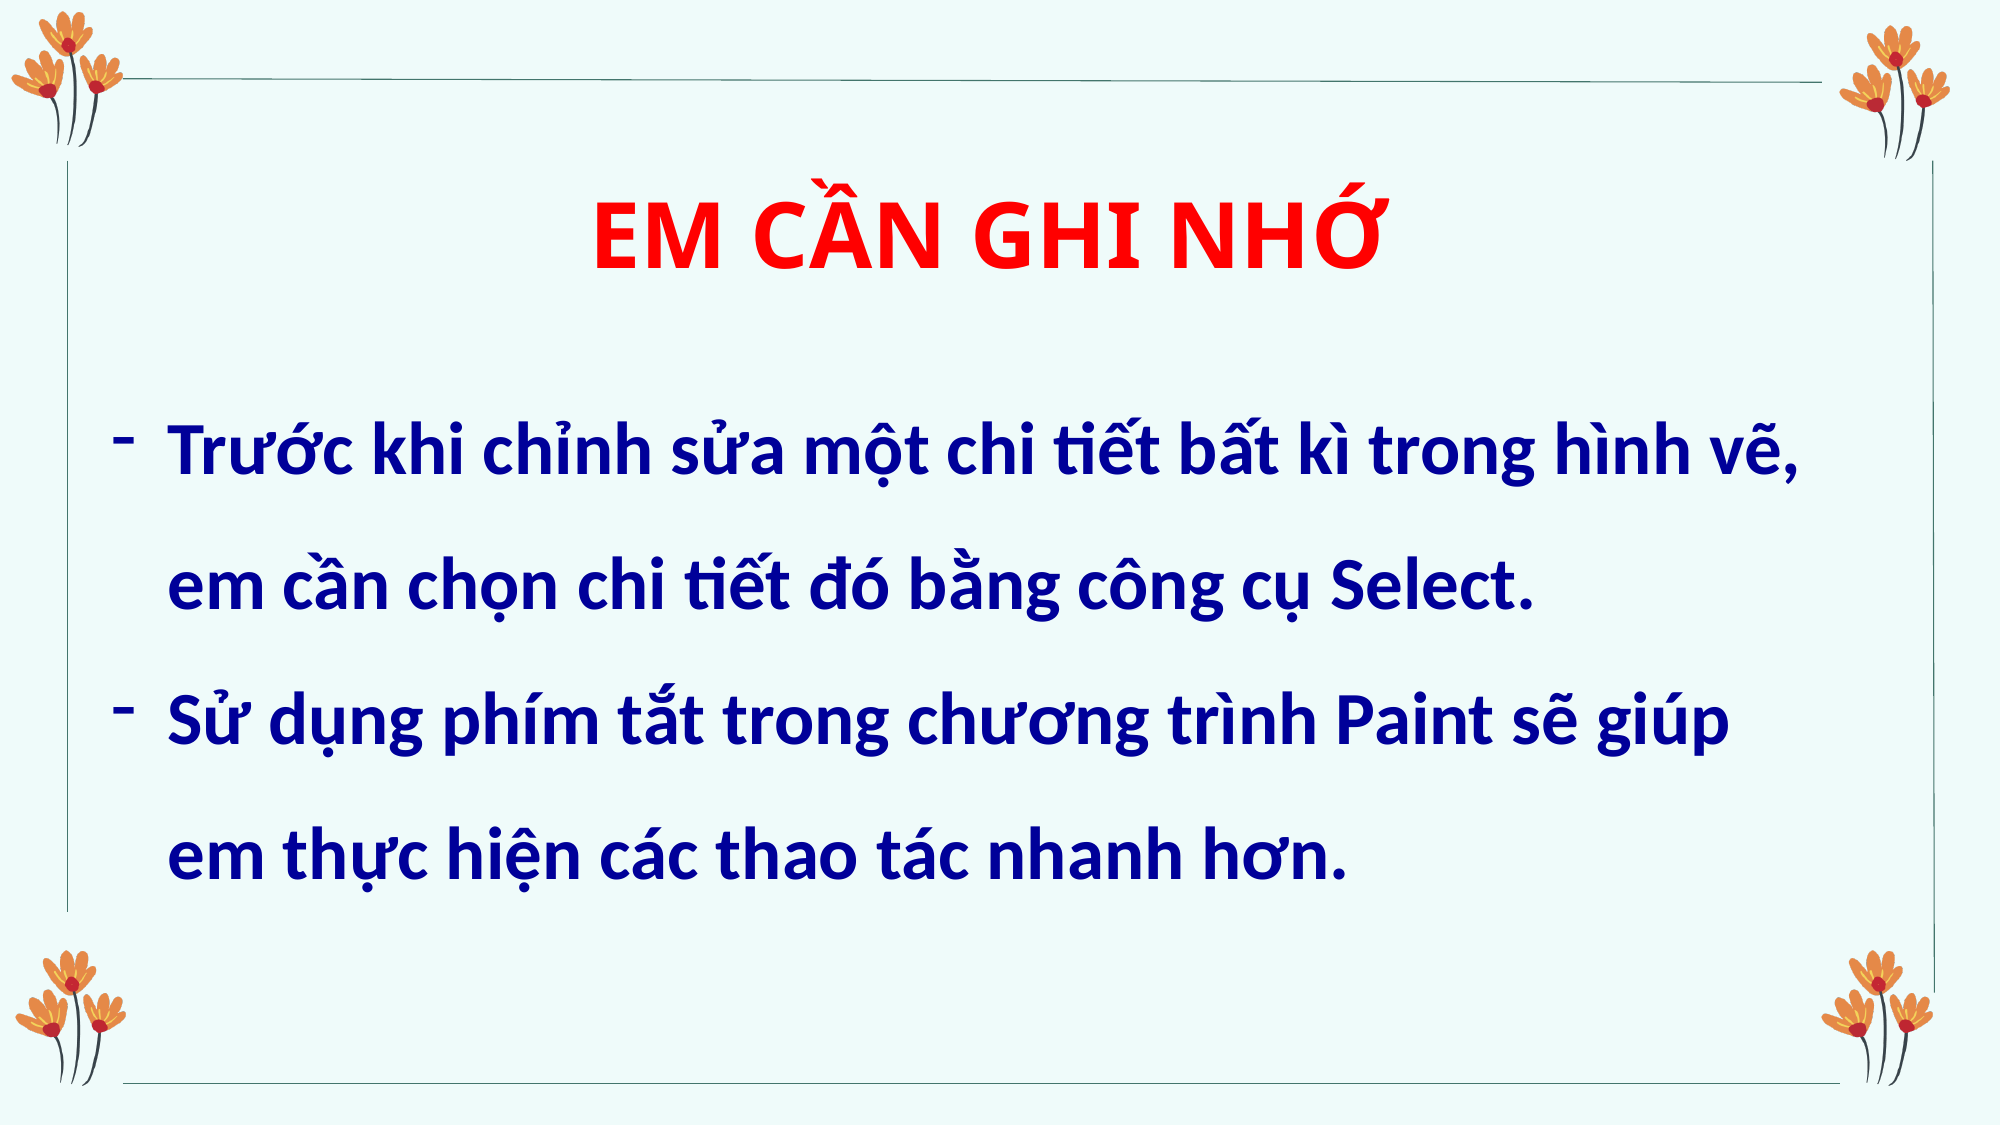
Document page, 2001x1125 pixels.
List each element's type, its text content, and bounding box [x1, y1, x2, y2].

picture [1821, 950, 1933, 1086]
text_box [122, 78, 1822, 83]
picture [1839, 25, 1950, 161]
picture [15, 950, 126, 1086]
picture [11, 11, 123, 147]
text_box Trước khi chỉnh sửa một chi tiết bất kì trong hình vẽ, em cần chọn chi tiết đó bằng công cụ Select. Sử dụng phím tắt trong chương trình Paint sẽ giúp em thực hiện các thao tác nhanh hơn. [96, 347, 1822, 902]
title EM CẦN GHI NHỚ [126, 129, 1851, 348]
